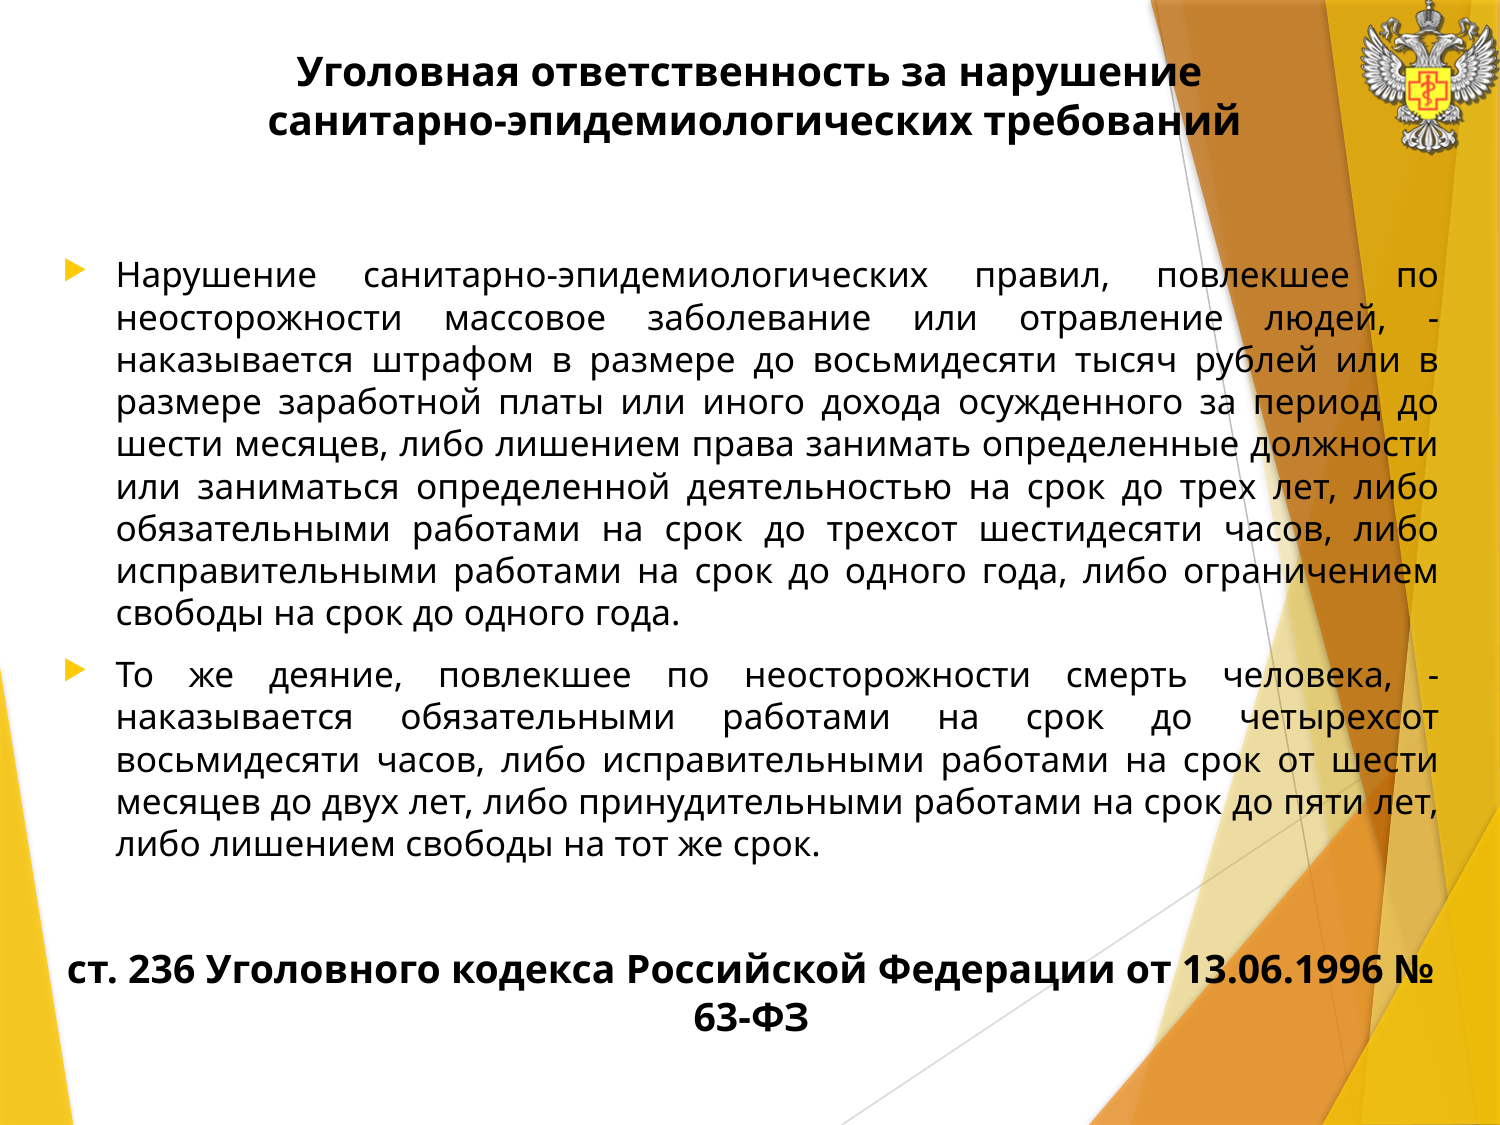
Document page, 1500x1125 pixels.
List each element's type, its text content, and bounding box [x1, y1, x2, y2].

picture [1360, 0, 1500, 157]
title Уголовная ответственность за нарушение санитарно-эпидемиологических требований [47, 38, 1355, 154]
list Нарушение санитарно-эпидемиологических правил, повлекшее по неосторожности массовое заболевание или отравление людей, - наказывается штрафом в размере до восьмидесяти тысяч рублей или в размере заработной платы или иного дохода осужденного за период до шести месяцев, либо лишением права занимать определенные должности или заниматься определенной деятельностью на срок до трех лет, либо обязательными работами на срок до трехсот шестидесяти часов, либо исправительными работами на срок до одного года, либо ограничением свободы на срок до одного года. То же деяние, повлекшее по неосторожности смерть человека, - наказывается обязательными работами на срок до четырехсот восьмидесяти часов, либо исправительными работами на срок от шести месяцев до двух лет, либо принудительными работами на срок до пяти лет, либо лишением свободы на тот же срок. ст. 236 Уголовного кодекса Российской Федерации от 13.06.1996 № 63-ФЗ [47, 245, 1456, 1053]
